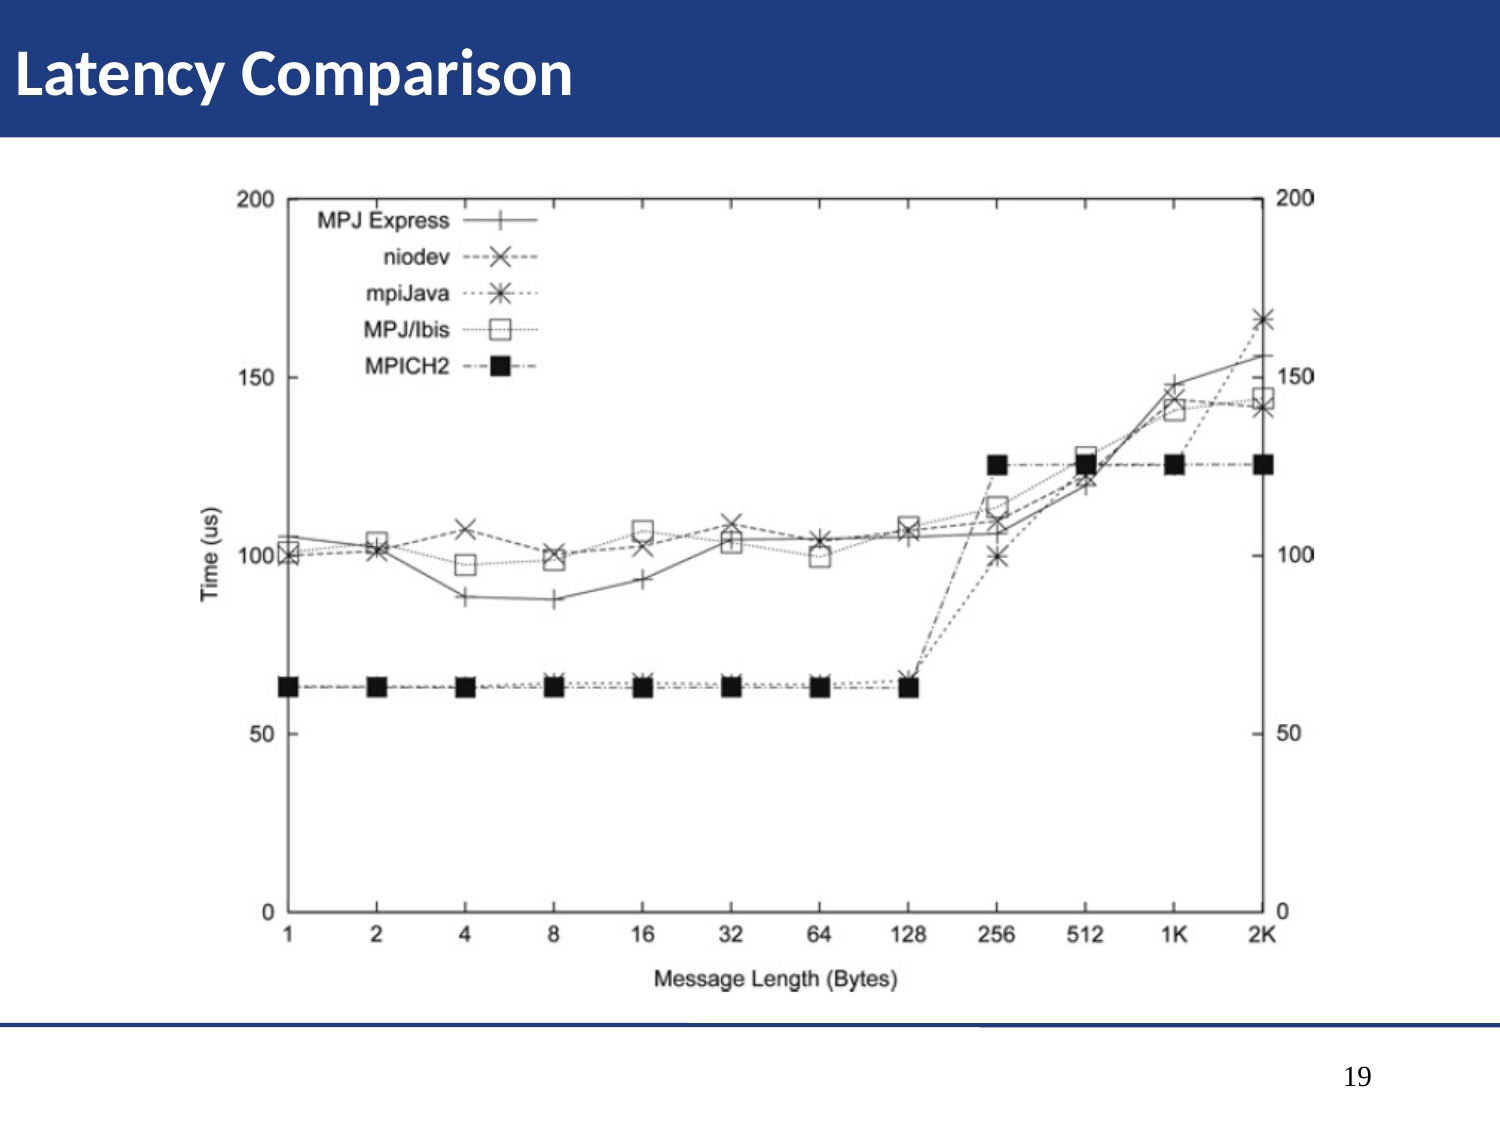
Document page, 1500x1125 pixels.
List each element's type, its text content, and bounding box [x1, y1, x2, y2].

title Latency Comparison [0, 0, 1500, 138]
picture [177, 167, 1338, 1001]
slide_number 19 [1074, 1049, 1388, 1125]
